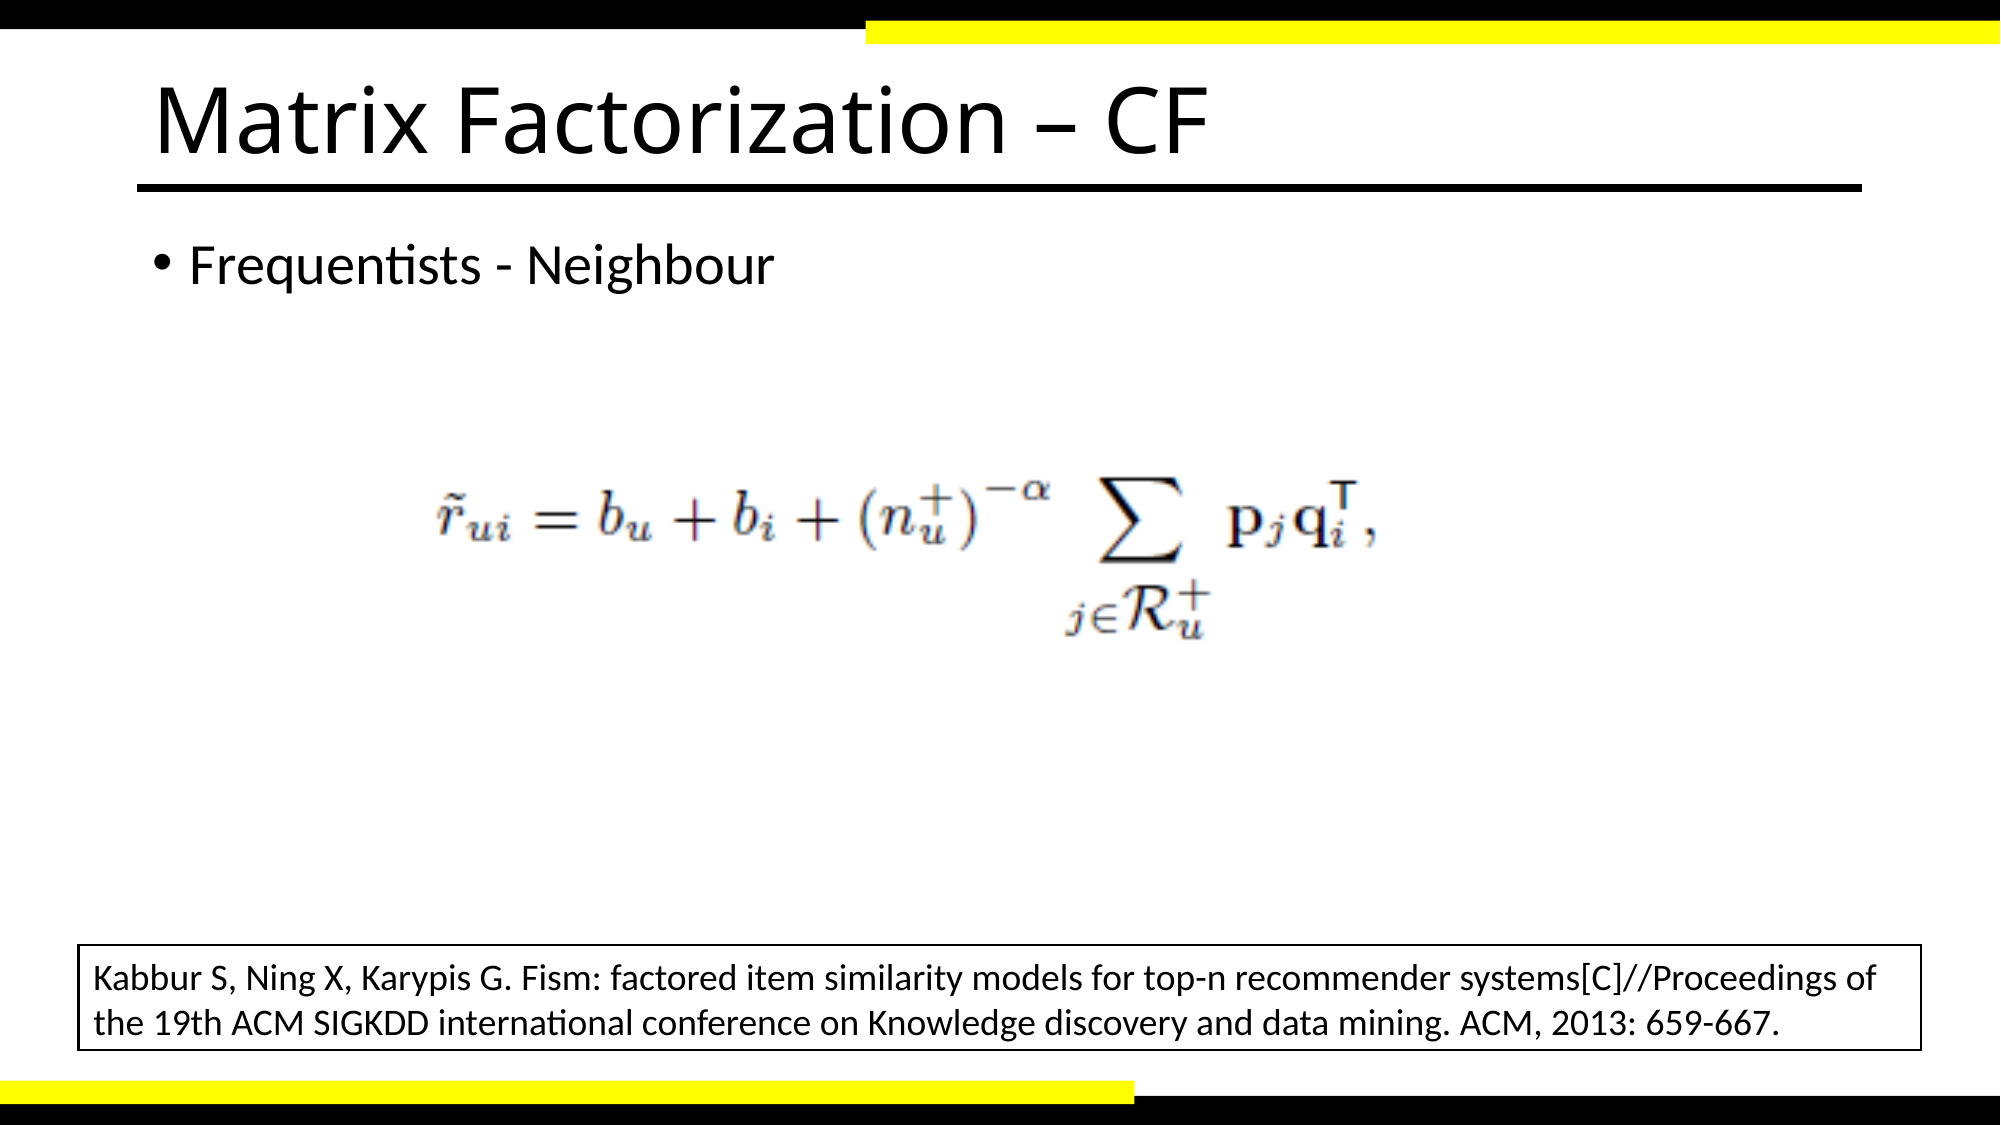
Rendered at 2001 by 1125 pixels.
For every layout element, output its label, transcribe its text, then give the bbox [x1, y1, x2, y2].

list Frequentists - Neighbour [137, 226, 1863, 944]
picture [369, 447, 1521, 672]
title Matrix Factorization – CF [137, 58, 1863, 189]
text_box Kabbur S, Ning X, Karypis G. Fism: factored item similarity models for top-n recommender systems[C]//Proceedings of the 19th ACM SIGKDD international conference on Knowledge discovery and data mining. ACM, 2013: 659-667. [77, 944, 1922, 1051]
